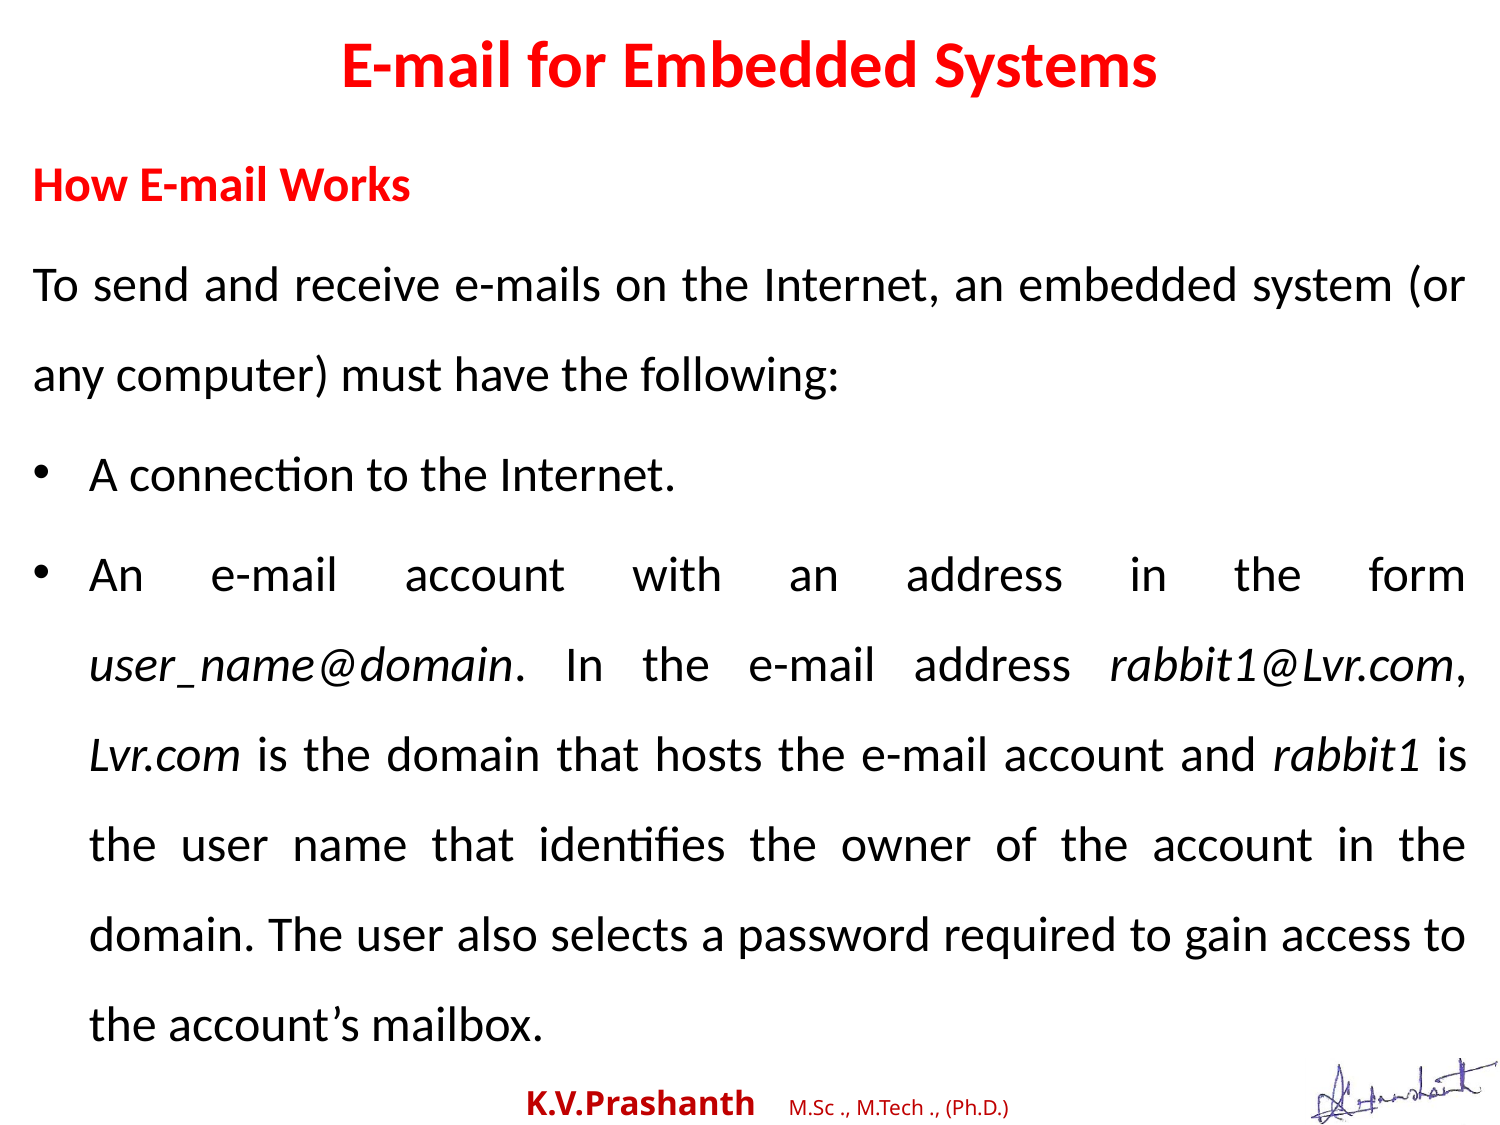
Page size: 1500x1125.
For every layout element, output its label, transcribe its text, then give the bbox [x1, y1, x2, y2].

footer K.V.Prashanth M.Sc ., M.Tech ., (Ph.D.) [488, 1086, 1046, 1119]
picture [1304, 1058, 1500, 1125]
list How E-mail Works To send and receive e-mails on the Internet, an embedded system (or any computer) must have the following: A connection to the Internet. An e-mail account with an address in the form user_name@domain. In the e-mail address rabbit1@Lvr.com, Lvr.com is the domain that hosts the e-mail account and rabbit1 is the user name that identifies the owner of the account in the domain. The user also selects a password required to gain access to the account’s mailbox. [17, 113, 1483, 1047]
title E-mail for Embedded Systems [41, 19, 1459, 102]
